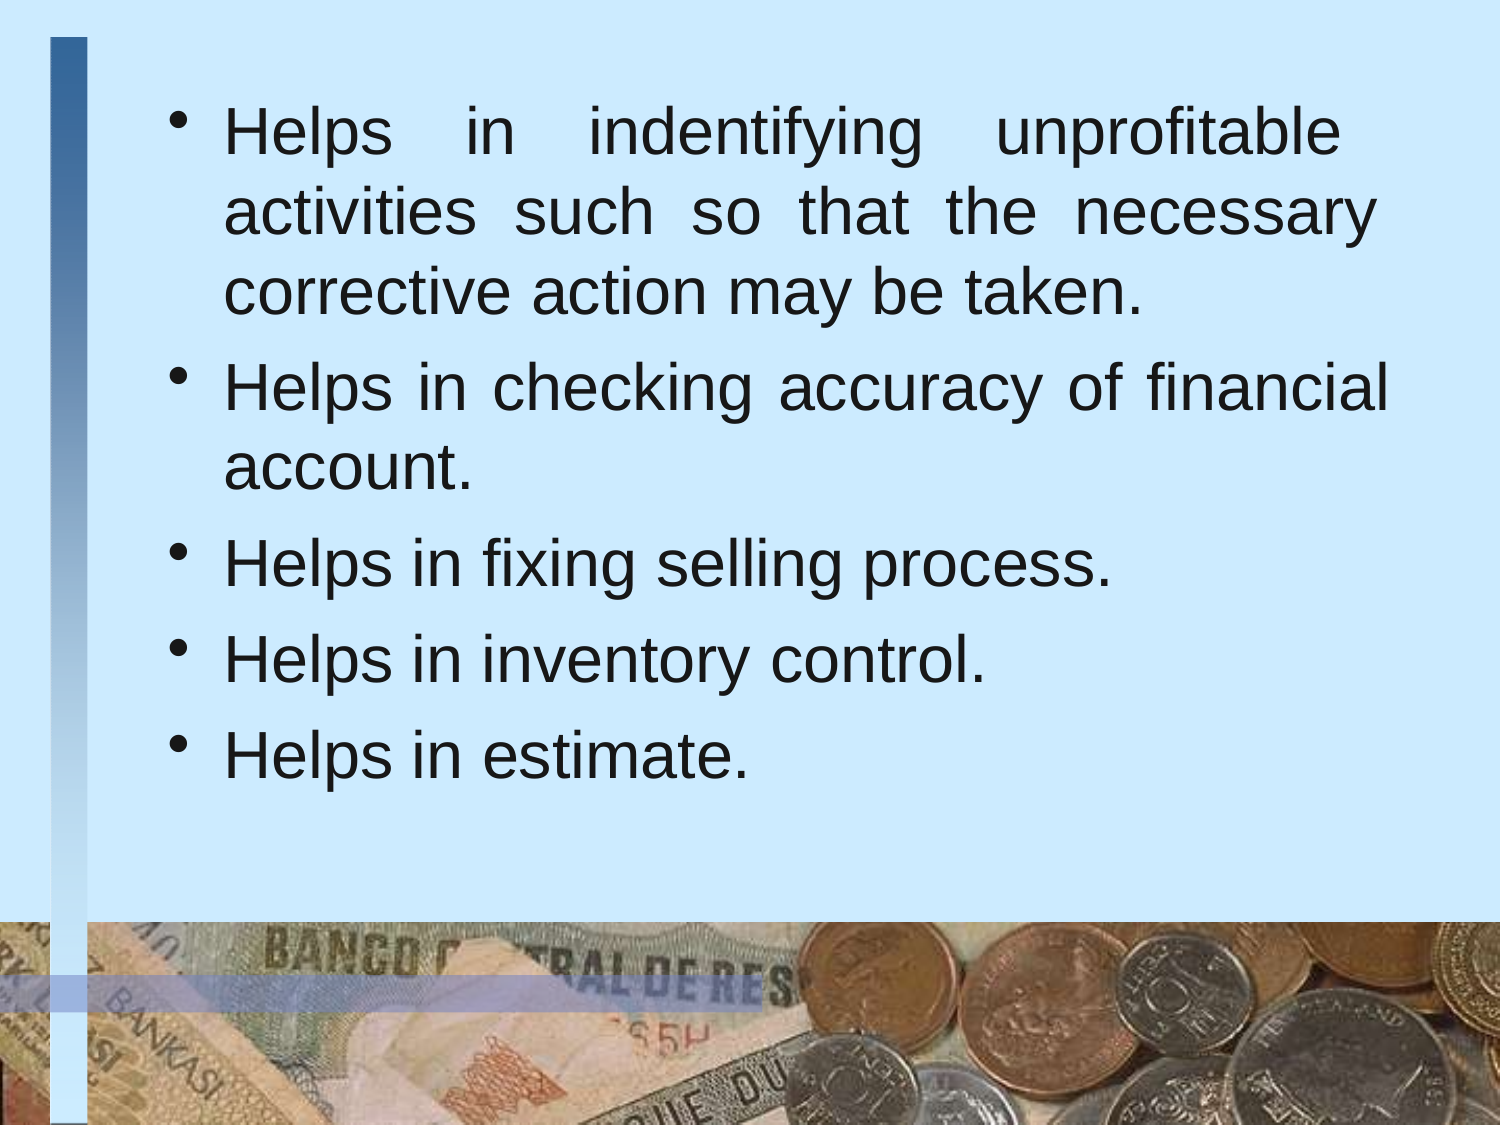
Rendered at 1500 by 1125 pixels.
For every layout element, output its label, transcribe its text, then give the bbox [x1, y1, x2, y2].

text_box Helps in indentifying unprofitable activities such so that the necessary corrective action may be taken. Helps in checking accuracy of financial account. Helps in fixing selling process. Helps in inventory control. Helps in estimate. [165, 85, 1415, 792]
picture [0, 37, 1500, 1125]
